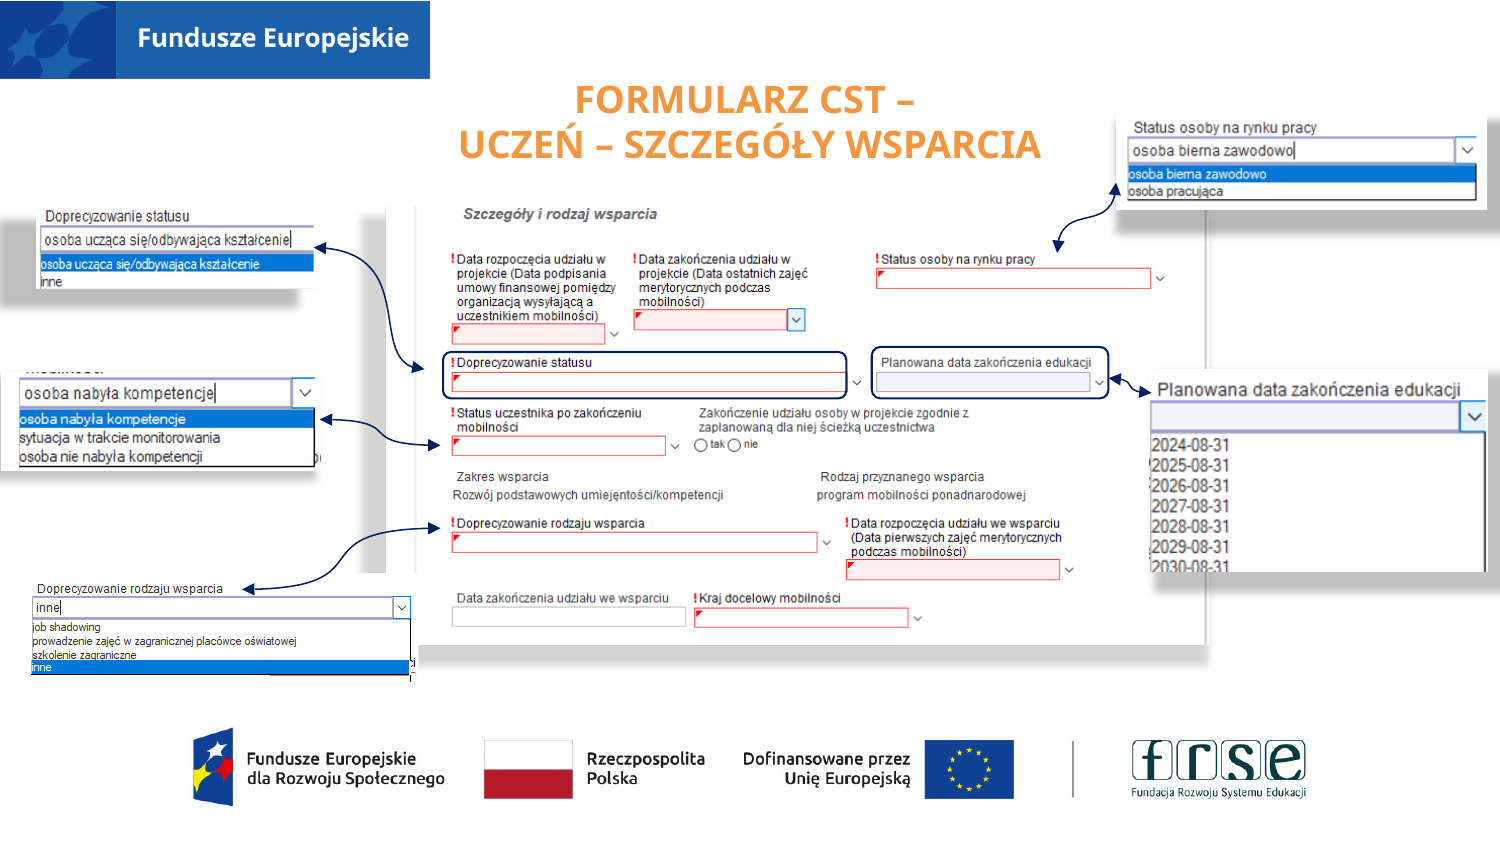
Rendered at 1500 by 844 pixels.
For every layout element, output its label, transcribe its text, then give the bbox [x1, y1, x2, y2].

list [385, 205, 1210, 645]
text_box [1108, 377, 1152, 394]
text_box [319, 419, 441, 446]
title Formularz CST – UCZEŃ – szczegóły wsparcia [106, 67, 1394, 174]
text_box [241, 527, 441, 590]
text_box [308, 252, 431, 365]
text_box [1051, 188, 1123, 248]
picture [0, 1, 1498, 844]
